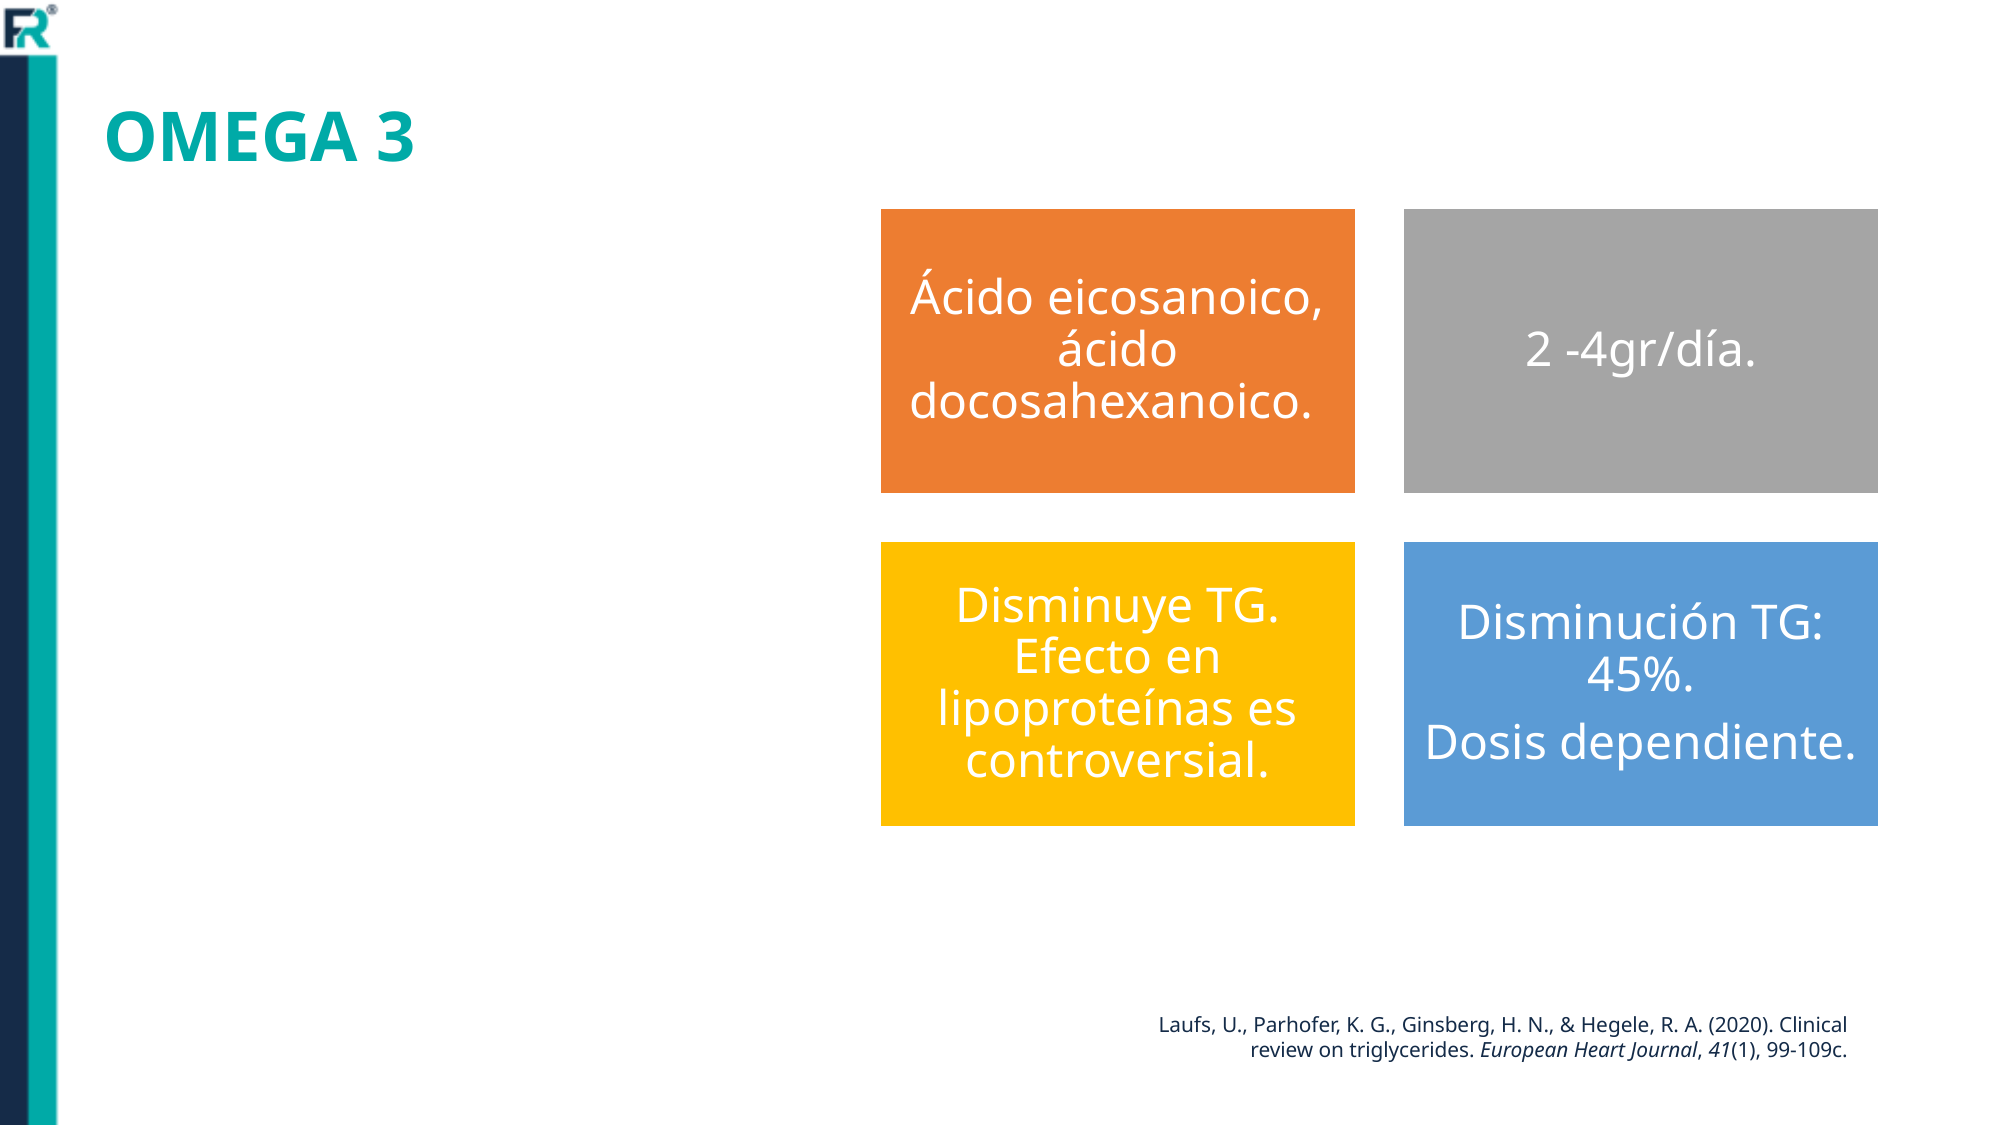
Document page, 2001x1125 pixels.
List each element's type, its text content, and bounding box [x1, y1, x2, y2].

picture [0, 0, 2001, 1125]
text_box Laufs, U., Parhofer, K. G., Ginsberg, H. N., & Hegele, R. A. (2020). Clinical review on triglycerides. European Heart Journal, 41(1), 99-109c. [1112, 1003, 1863, 1069]
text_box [879, 184, 1880, 851]
title OMEGA 3 [88, 31, 1814, 249]
